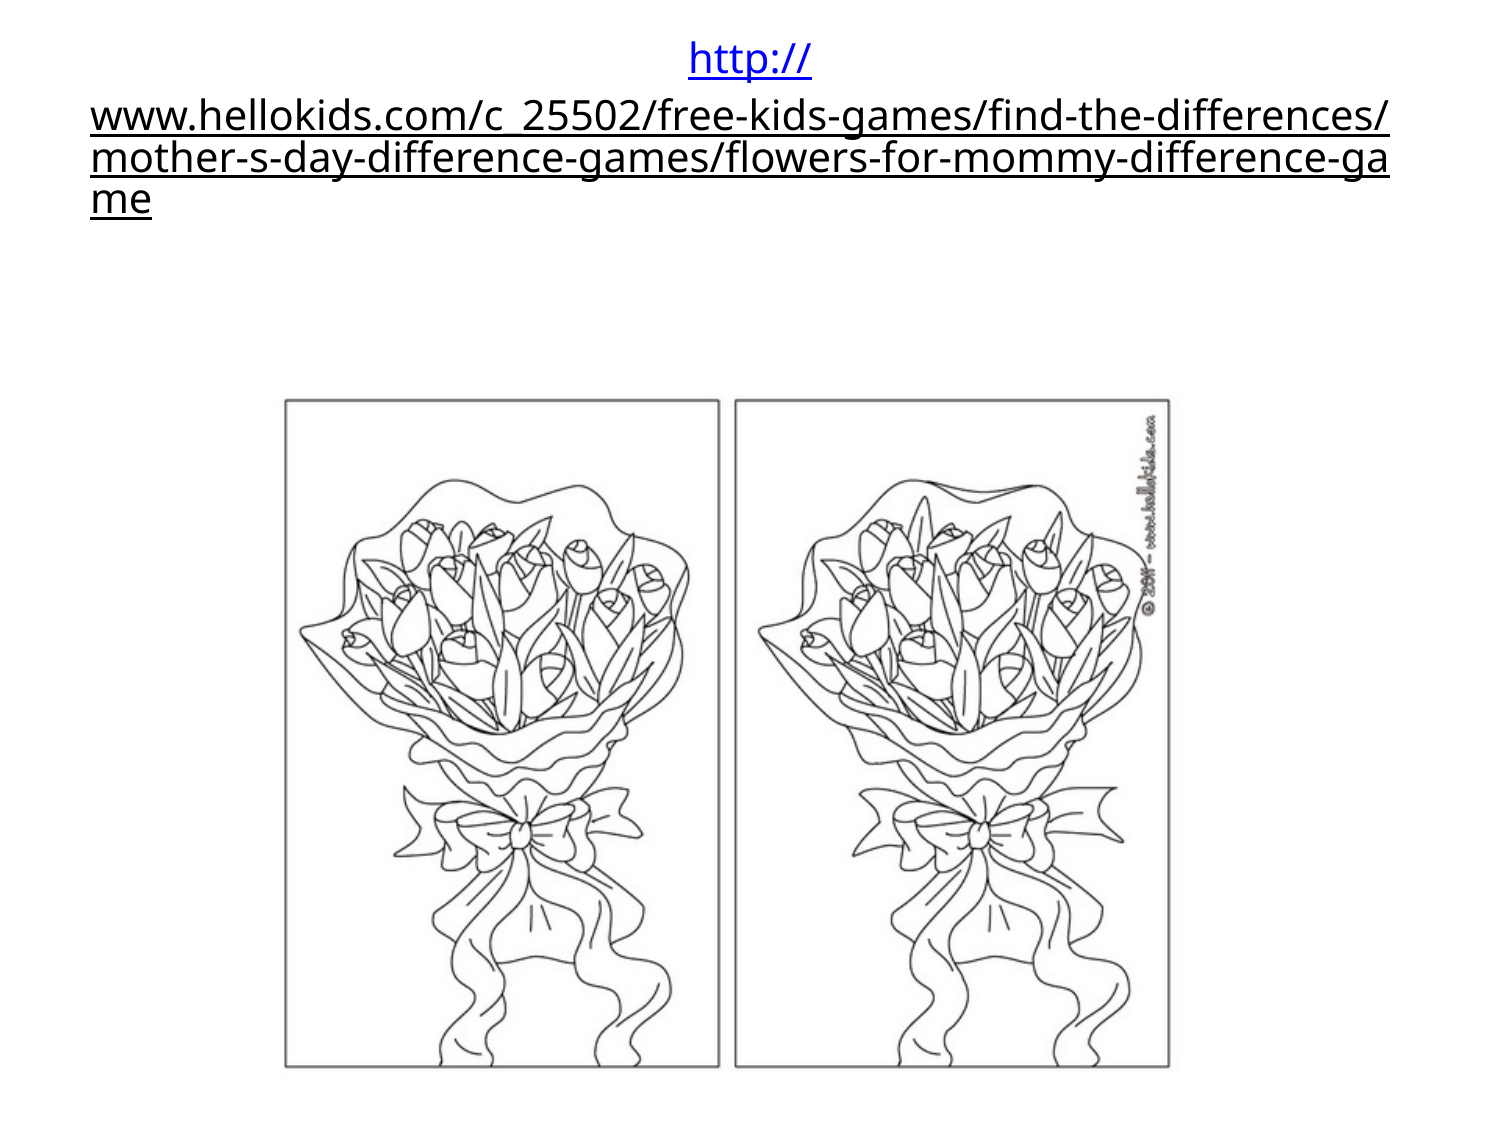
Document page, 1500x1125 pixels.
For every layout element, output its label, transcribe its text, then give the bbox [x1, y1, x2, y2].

picture [229, 371, 1200, 1125]
title http://www.hellokids.com/c_25502/free-kids-games/find-the-differences/mother-s-day-difference-games/flowers-for-mommy-difference-game [75, 45, 1425, 233]
